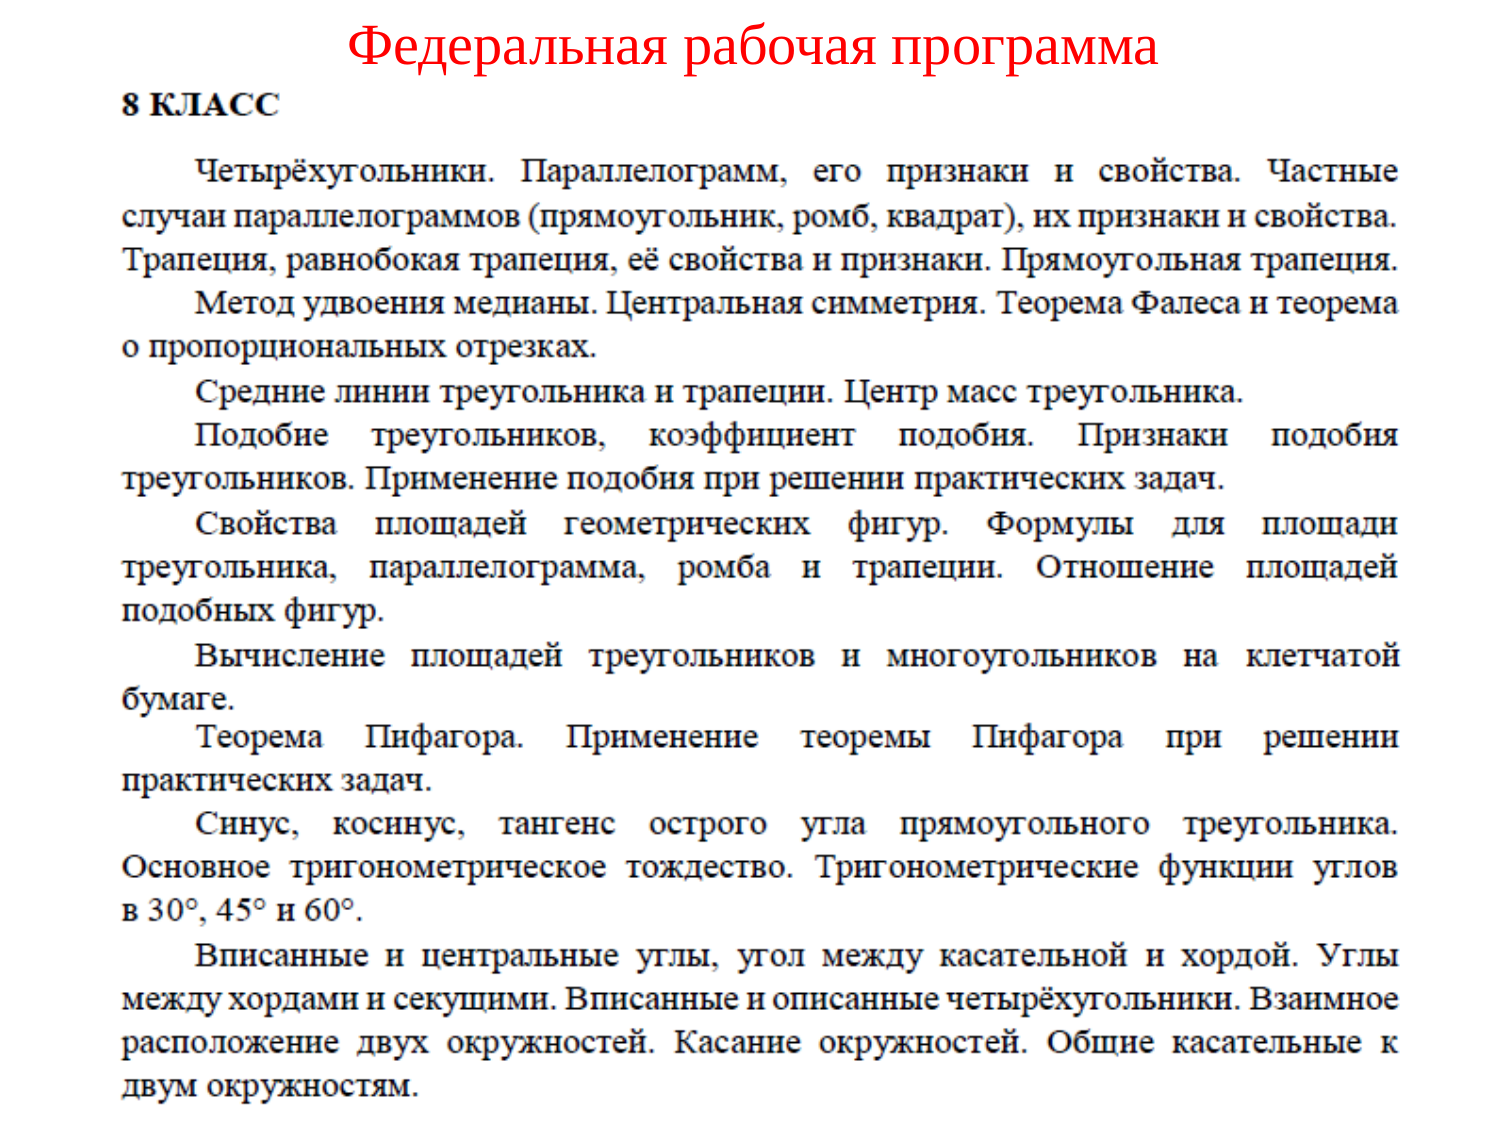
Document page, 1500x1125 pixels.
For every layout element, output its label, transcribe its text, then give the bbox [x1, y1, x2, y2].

picture [112, 84, 1413, 1125]
text_box Федеральная рабочая программа [3, 0, 1500, 84]
